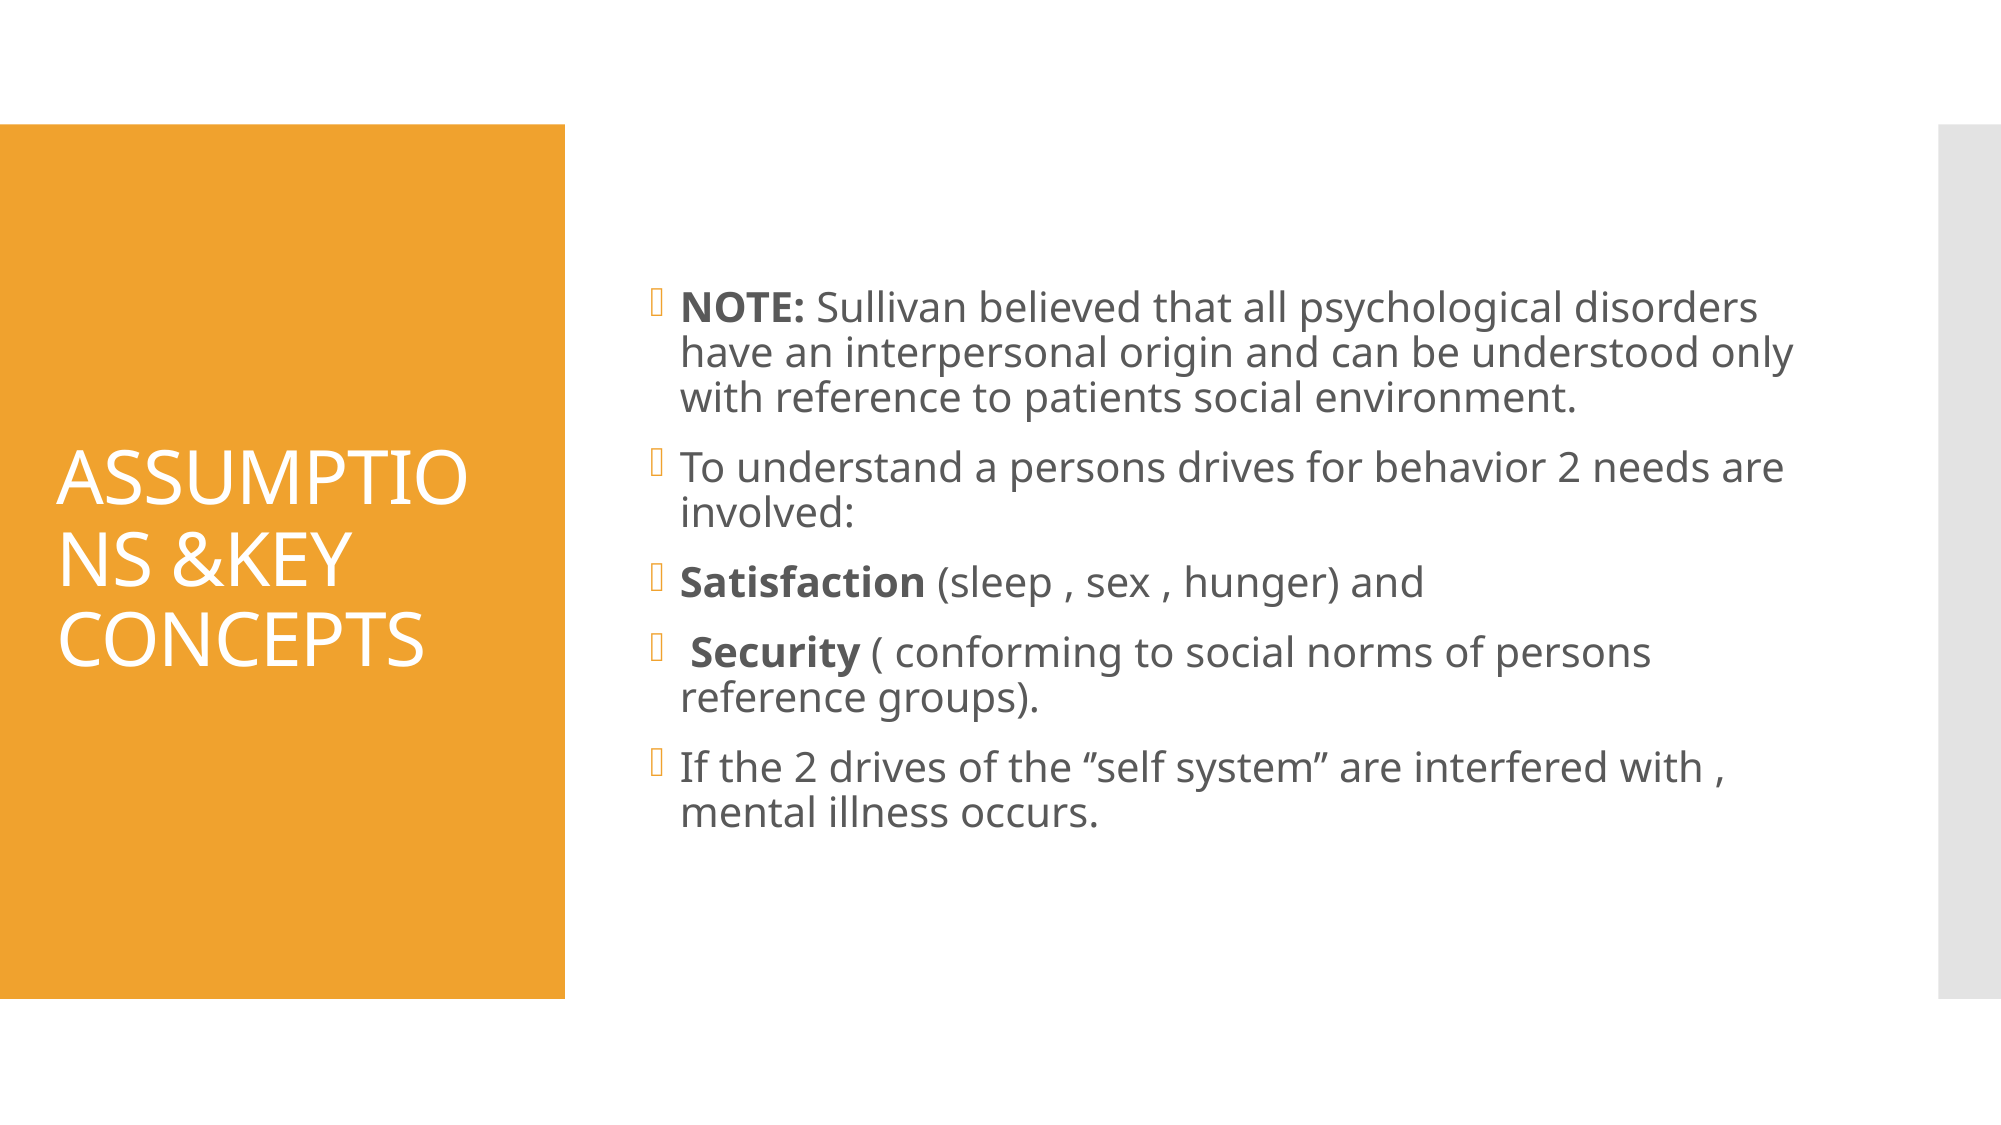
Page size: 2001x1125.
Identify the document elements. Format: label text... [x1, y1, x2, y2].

list NOTE: Sullivan believed that all psychological disorders have an interpersonal origin and can be understood only with reference to patients social environment. To understand a persons drives for behavior 2 needs are involved: Satisfaction (sleep , sex , hunger) and Security ( conforming to social norms of persons reference groups). If the 2 drives of the ‘’self system’’ are interfered with , mental illness occurs. [634, 141, 1835, 982]
title ASSUMPTIONS &KEY CONCEPTS [41, 184, 525, 940]
